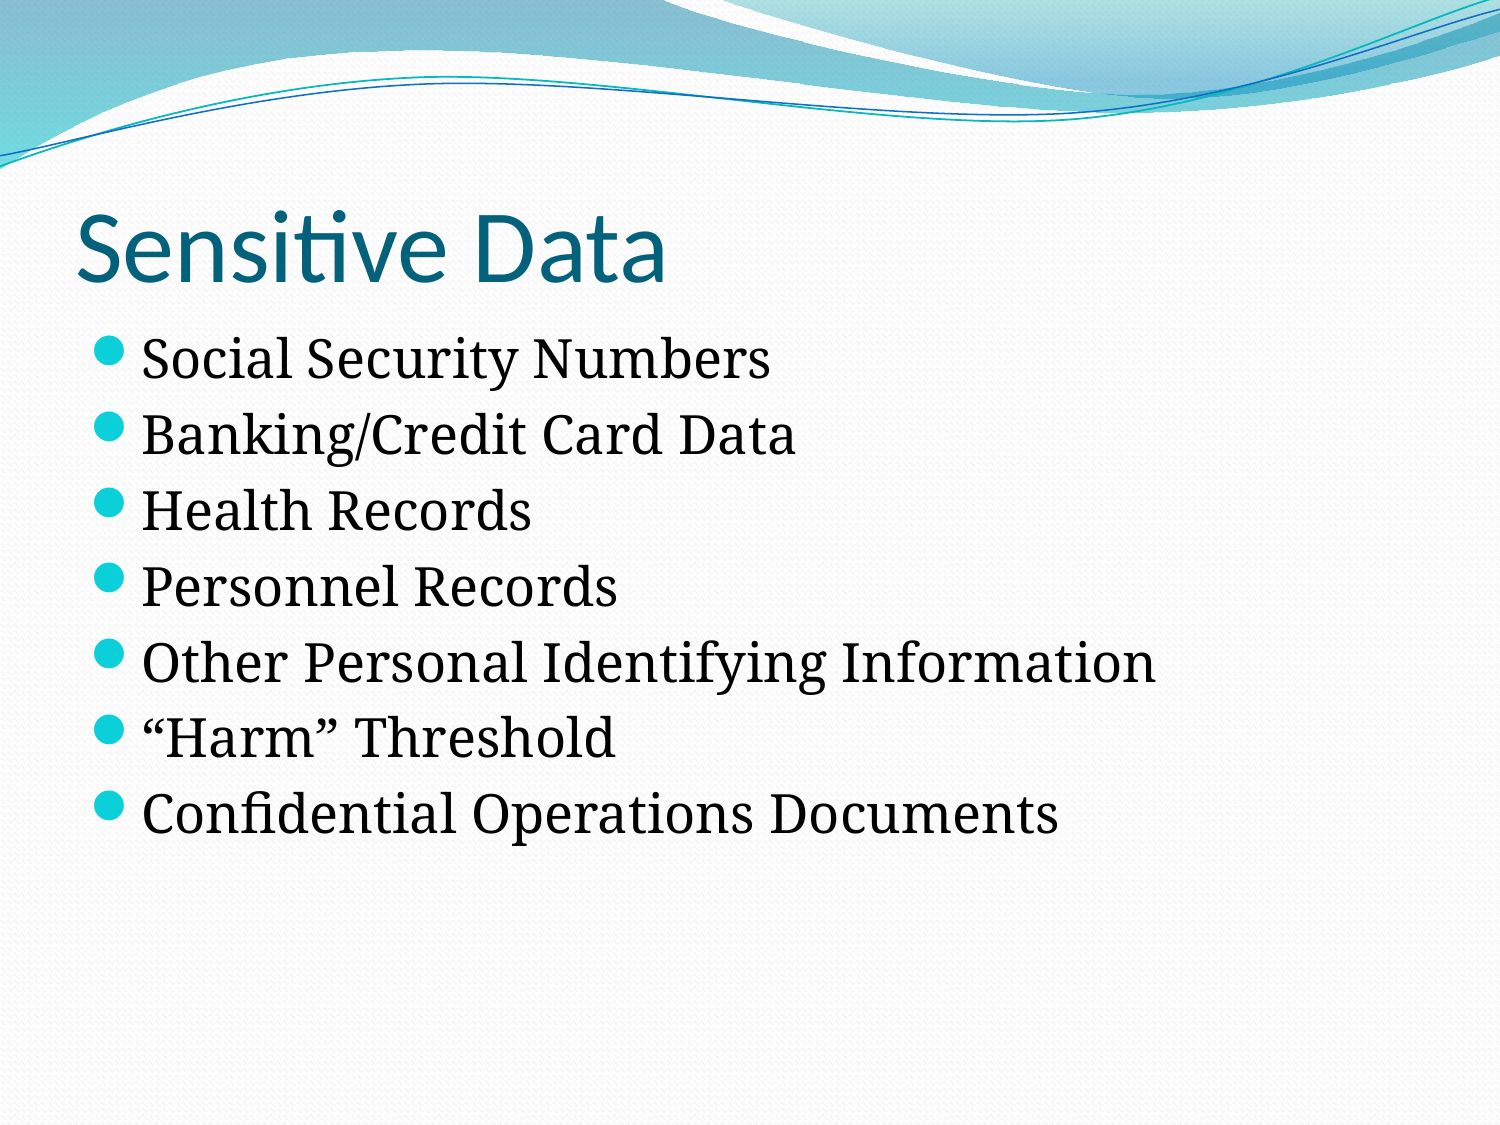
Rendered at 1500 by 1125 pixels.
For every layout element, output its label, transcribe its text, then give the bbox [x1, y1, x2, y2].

title Sensitive Data [75, 115, 1425, 303]
list Social Security Numbers Banking/Credit Card Data Health Records Personnel Records Other Personal Identifying Information “Harm” Threshold Confidential Operations Documents [75, 317, 1425, 1038]
